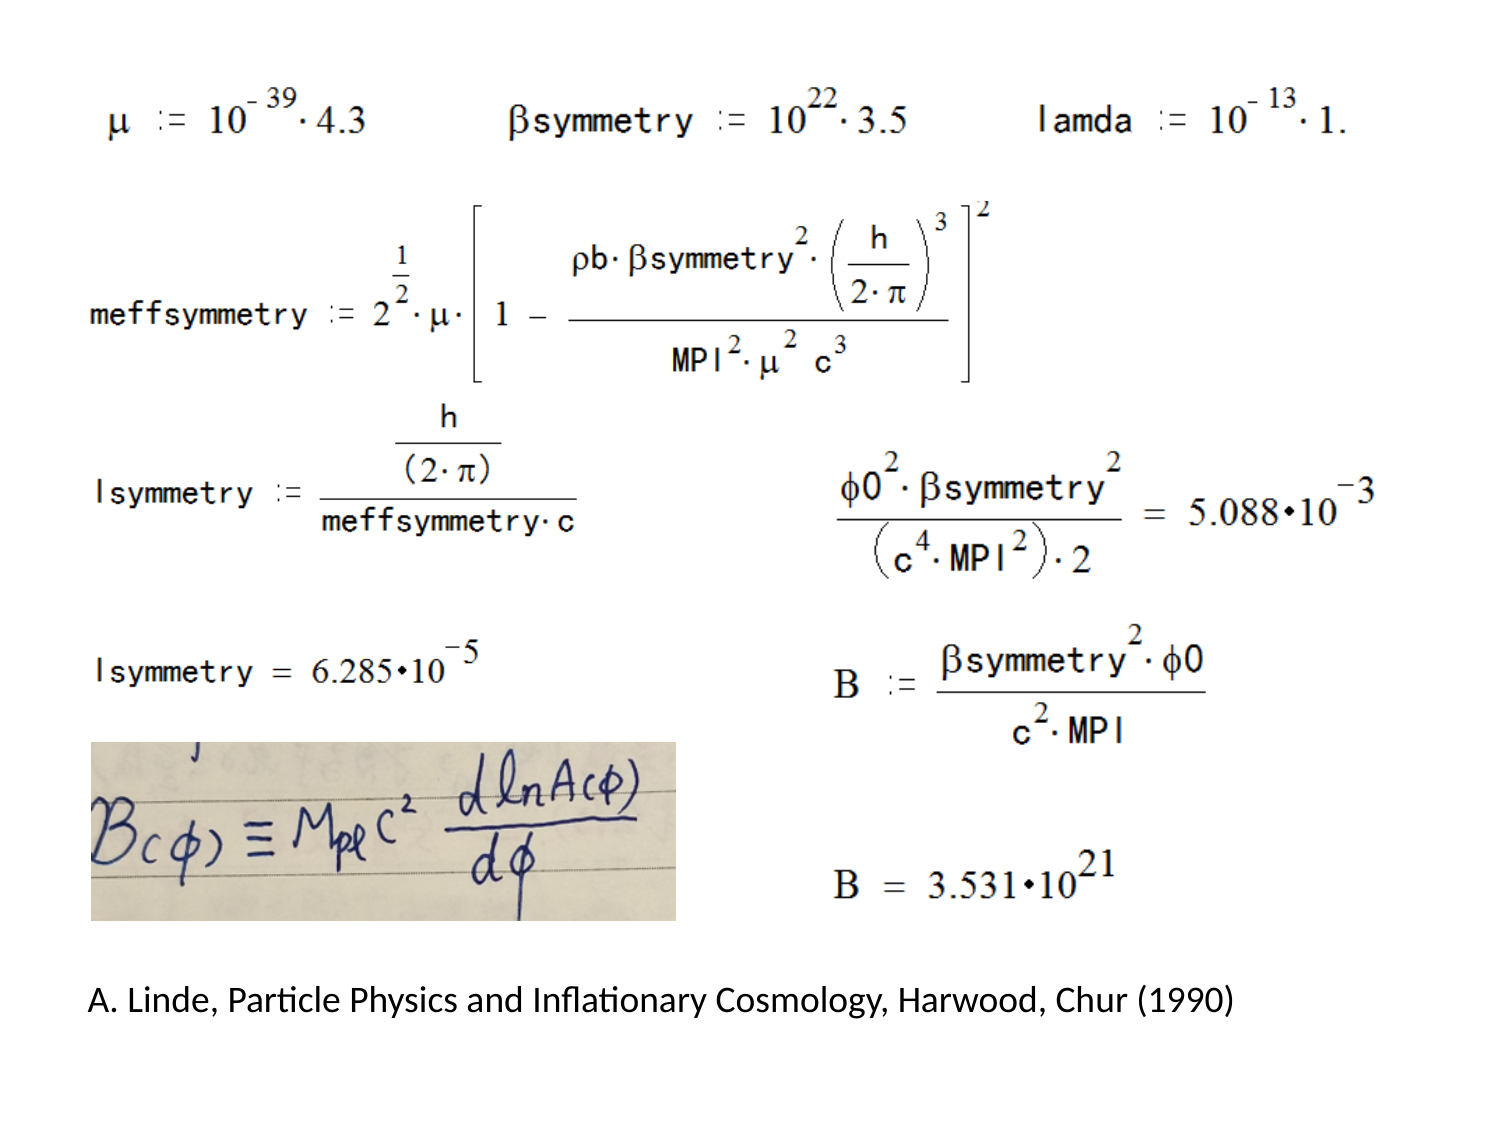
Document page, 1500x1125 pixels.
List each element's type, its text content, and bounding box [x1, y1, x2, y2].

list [778, 582, 1217, 947]
picture [60, 45, 1407, 921]
text_box A. Linde, Particle Physics and Inflationary Cosmology, Harwood, Chur (1990) [72, 967, 1343, 1028]
